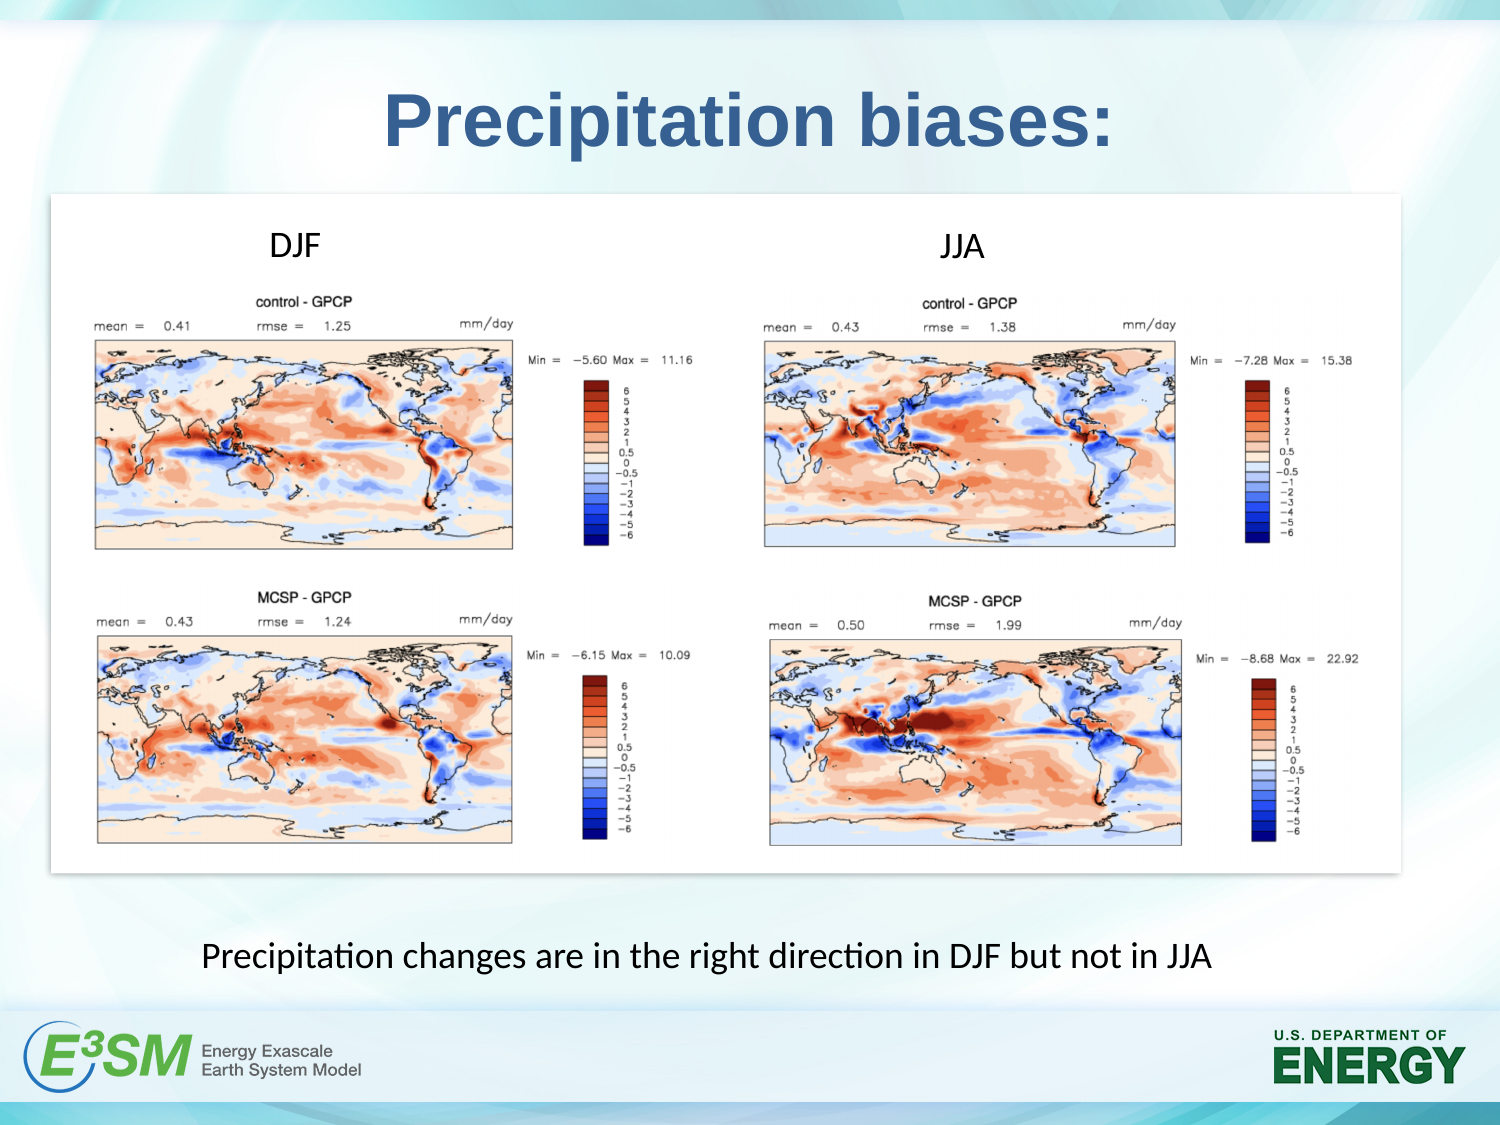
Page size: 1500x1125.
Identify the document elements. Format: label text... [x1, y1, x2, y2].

text_box JJA [925, 214, 1001, 274]
text_box [50, 193, 1402, 874]
text_box Precipitation changes are in the right direction in DJF but not in JJA [186, 923, 1376, 984]
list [78, 289, 714, 556]
title Precipitation biases: [75, 45, 1425, 161]
text_box DJF [254, 212, 337, 273]
picture [0, 0, 1500, 1125]
